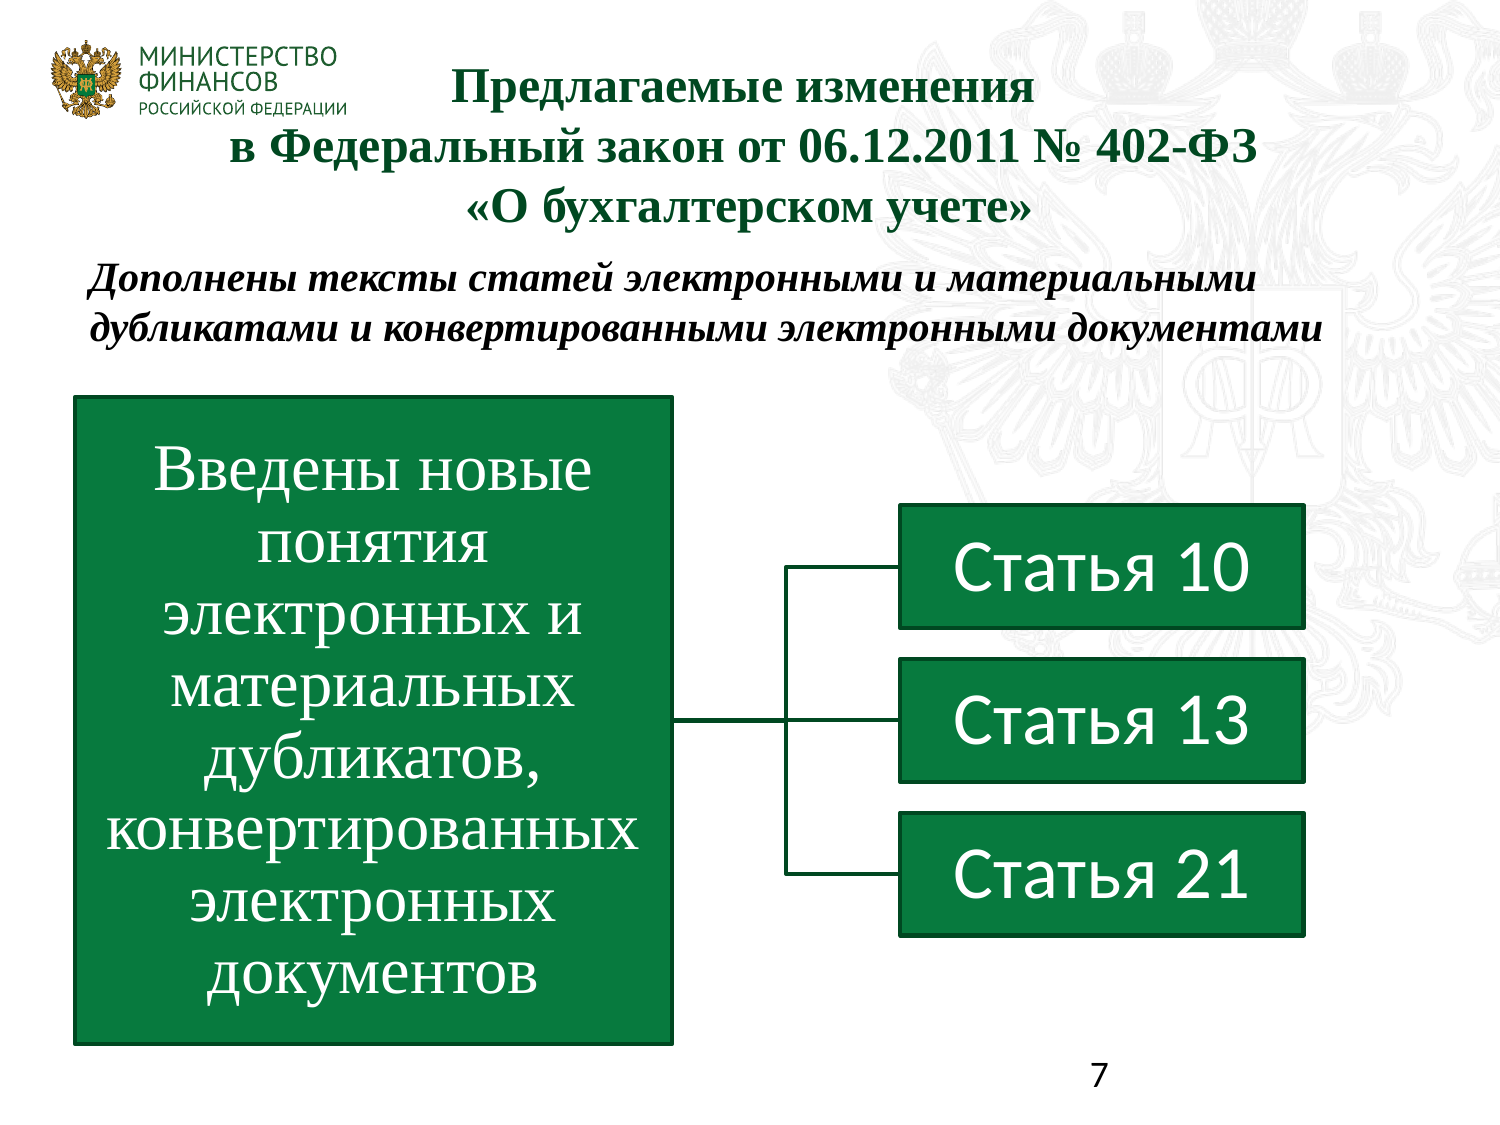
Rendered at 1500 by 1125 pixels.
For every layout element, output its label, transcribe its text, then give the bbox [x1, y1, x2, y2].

slide_number 7 [1074, 1052, 1425, 1103]
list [74, 396, 1452, 1045]
list Дополнены тексты статей электронными и материальными дубликатами и конвертированными электронными документами [75, 251, 1451, 357]
title Предлагаемые изменения в Федеральный закон от 06.12.2011 № 402-ФЗ «О бухгалтерском учете» [75, 45, 1425, 233]
